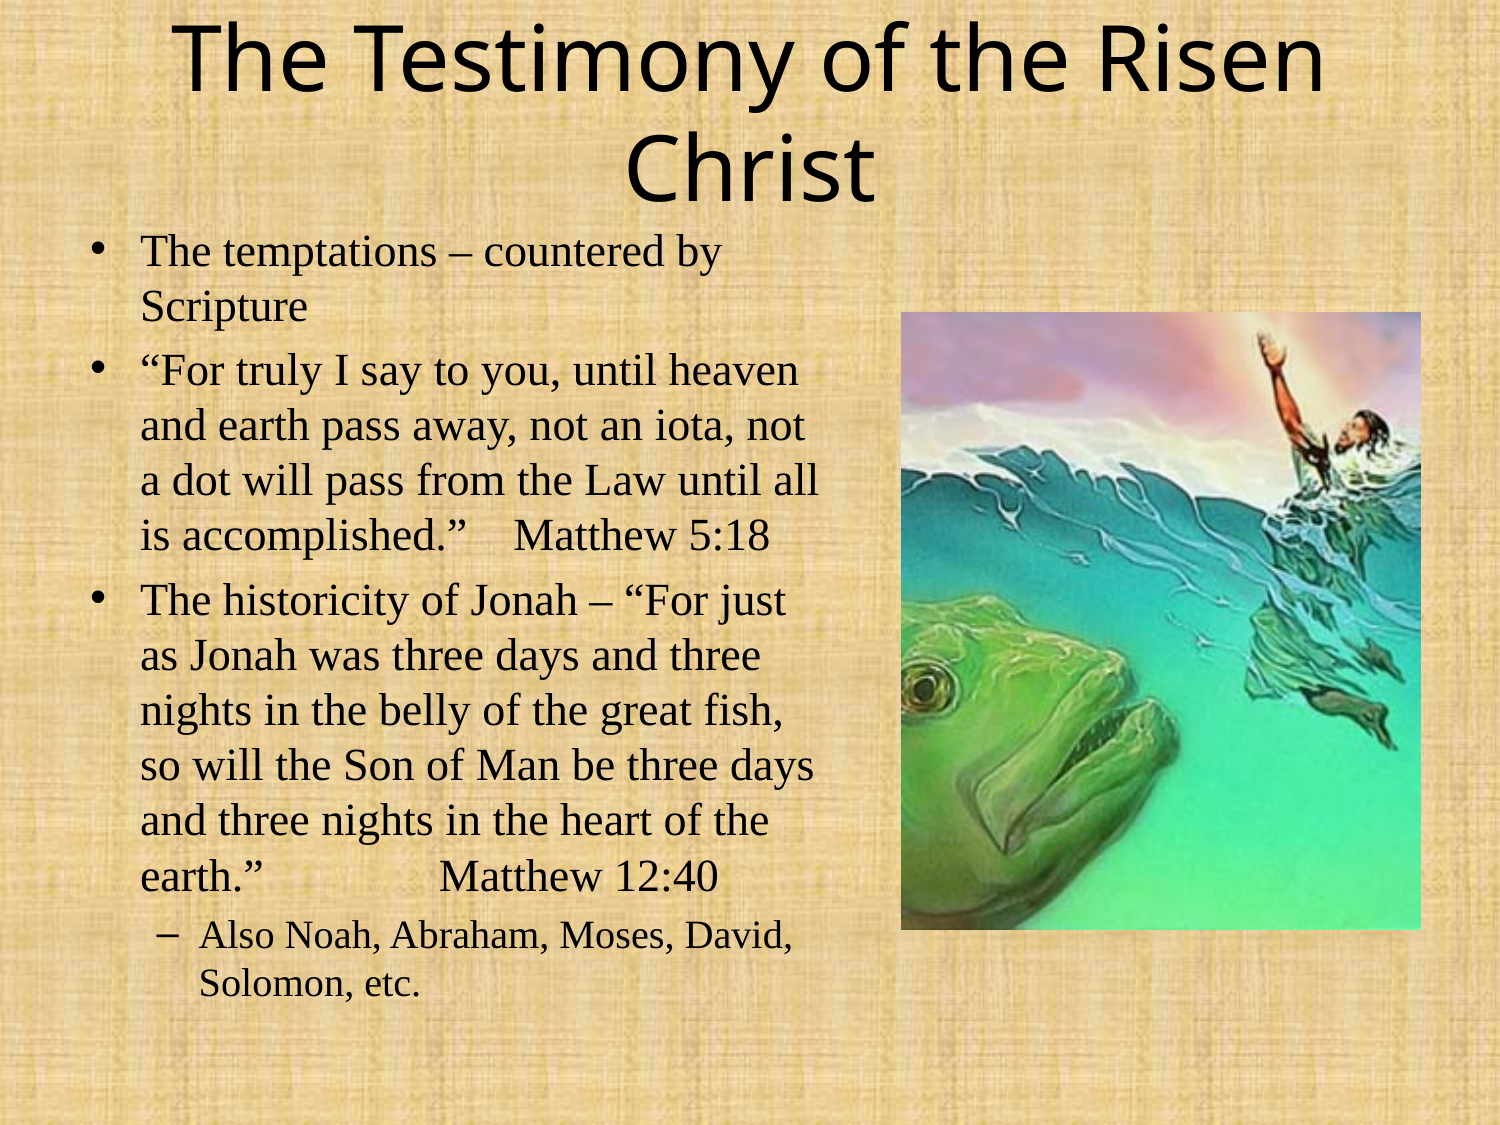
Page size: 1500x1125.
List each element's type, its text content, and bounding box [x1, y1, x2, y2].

picture [0, 0, 1500, 1125]
title The Testimony of the Risen Christ [75, 45, 1425, 175]
list The temptations – countered by Scripture “For truly I say to you, until heaven and earth pass away, not an iota, not a dot will pass from the Law until all is accomplished.” Matthew 5:18 The historicity of Jonah – “For just as Jonah was three days and three nights in the belly of the great fish, so will the Son of Man be three days and three nights in the heart of the earth.” Matthew 12:40 Also Noah, Abraham, Moses, David, Solomon, etc. [75, 212, 838, 1075]
